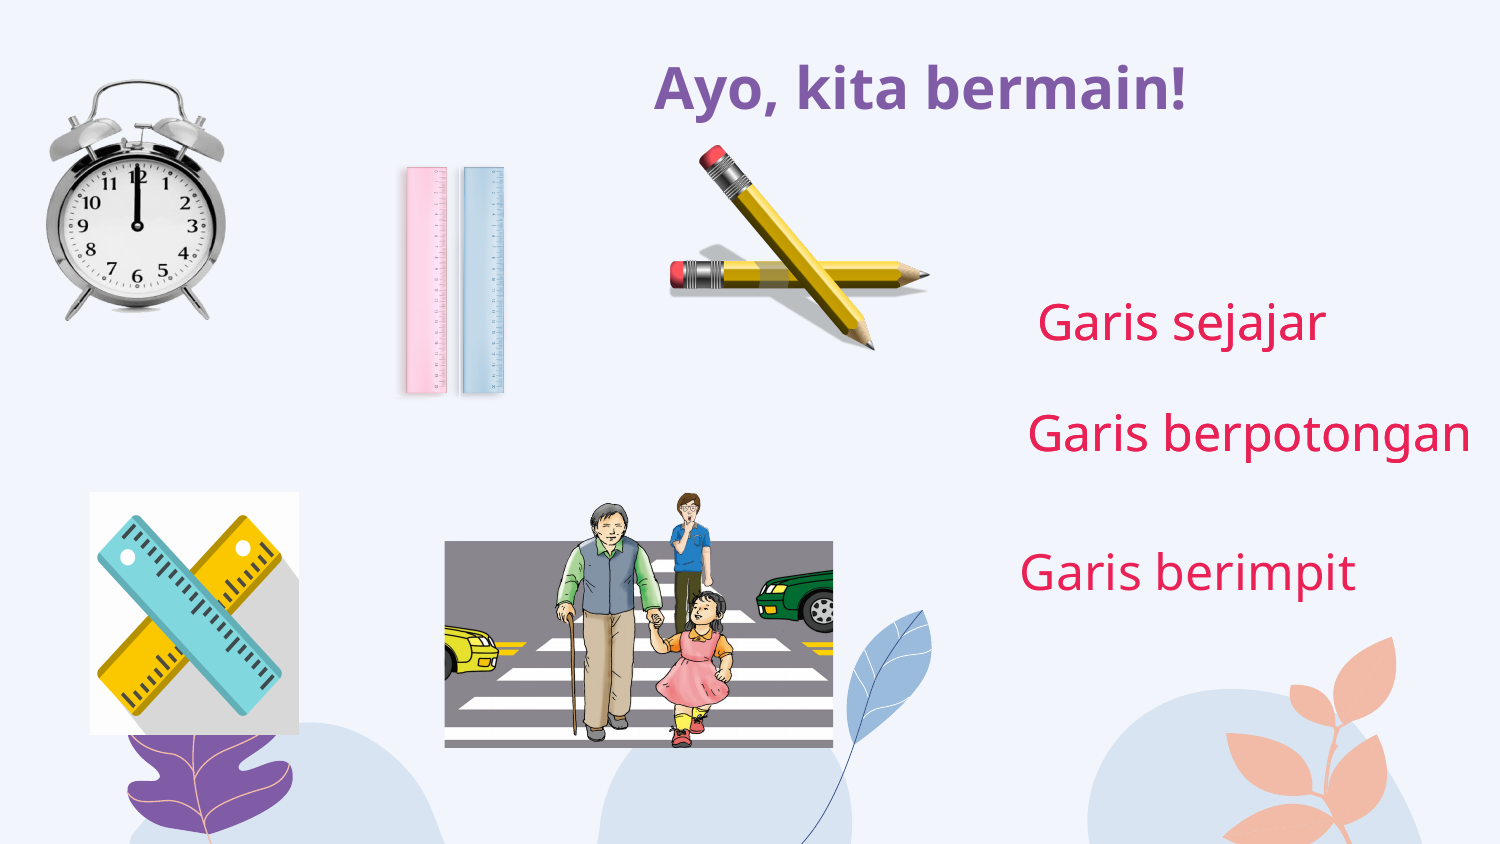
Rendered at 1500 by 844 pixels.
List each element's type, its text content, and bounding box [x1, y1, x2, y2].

text_box Garis berimpit [973, 533, 1403, 609]
text_box Garis sejajar [1002, 282, 1362, 358]
title Ayo, kita bermain! [92, 35, 1203, 176]
picture [89, 492, 300, 736]
picture [331, 176, 575, 401]
text_box Garis berpotongan [986, 394, 1500, 470]
picture [44, 78, 227, 321]
picture [668, 144, 931, 353]
picture [444, 491, 834, 748]
